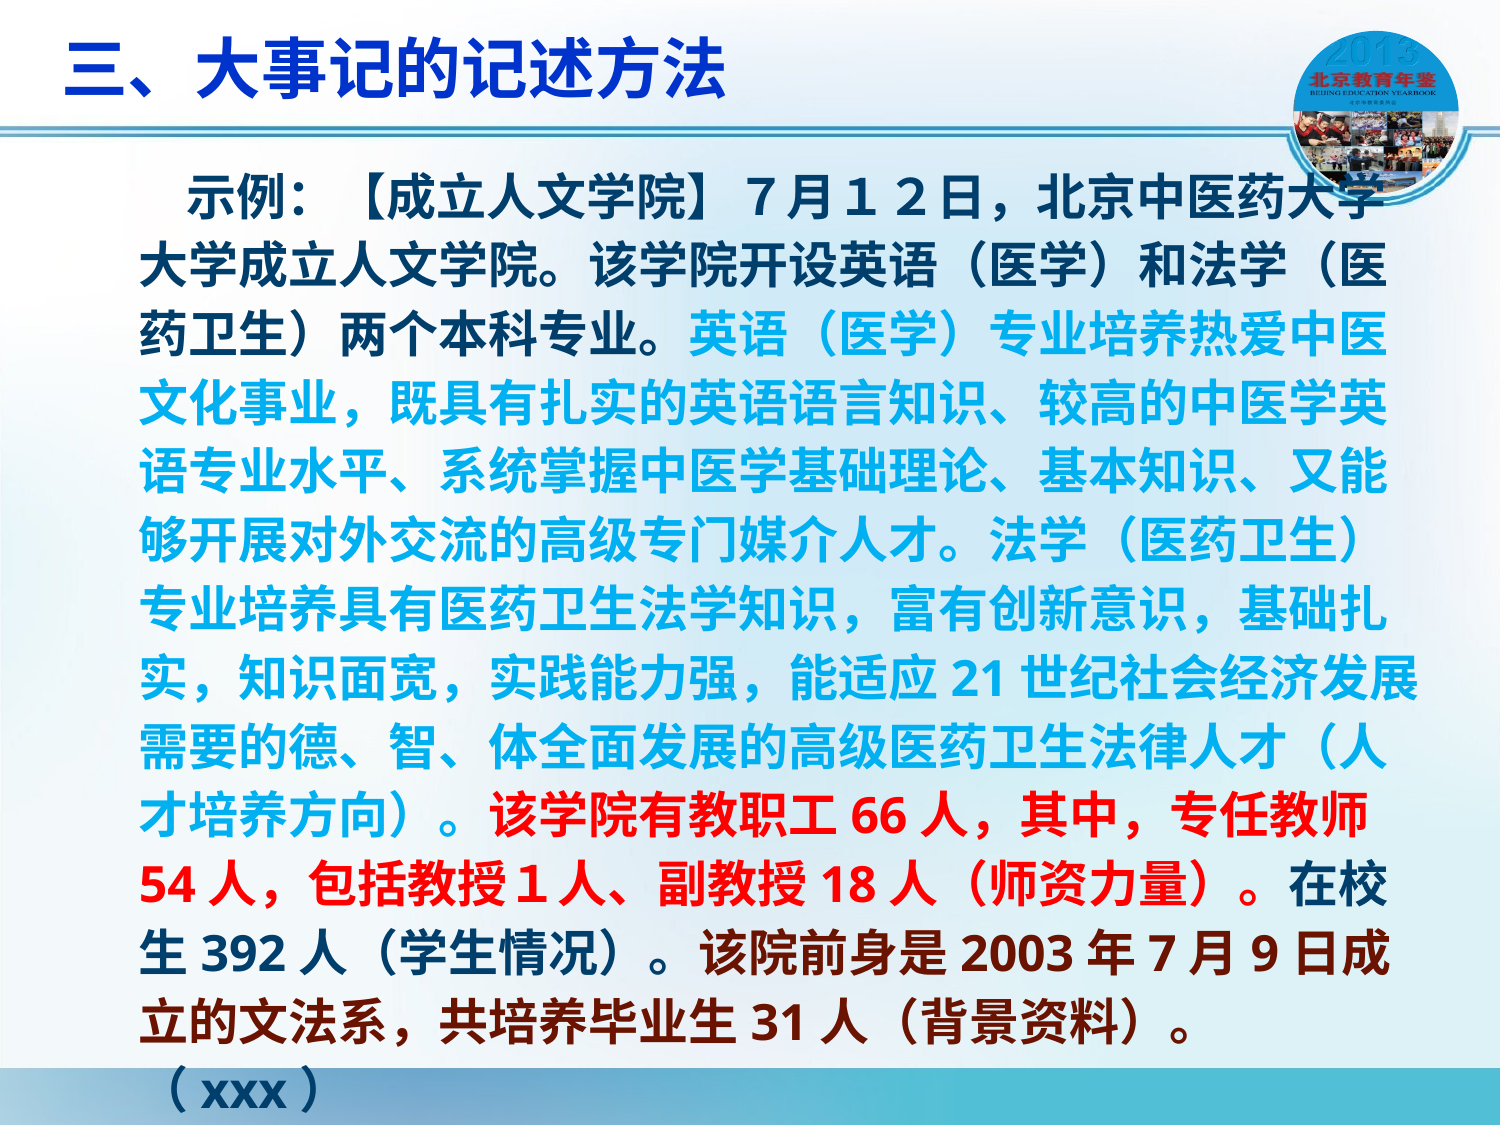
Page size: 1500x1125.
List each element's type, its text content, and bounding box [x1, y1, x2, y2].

text_box 三、大事记的记述方法 [0, 19, 1194, 114]
text_box 示例：【成立人文学院】７月１２日，北京中医药大学大学成立人文学院。该学院开设英语（医学）和法学（医药卫生）两个本科专业。英语（医学）专业培养热爱中医文化事业，既具有扎实的英语语言知识、较高的中医学英语专业水平、系统掌握中医学基础理论、基本知识、又能够开展对外交流的高级专门媒介人才。法学（医药卫生）专业培养具有医药卫生法学知识，富有创新意识，基础扎实，知识面宽，实践能力强，能适应21世纪社会经济发展需要的德、智、体全面发展的高级医药卫生法律人才（人才培养方向）。该学院有教职工66人，其中，专任教师54人，包括教授１人、副教授18人（师资力量）。在校生392人（学生情况）。该院前身是2003年7月9日成立的文法系，共培养毕业生31人（背景资料）。（xxx） [123, 148, 1445, 1125]
picture [0, 0, 1500, 1125]
